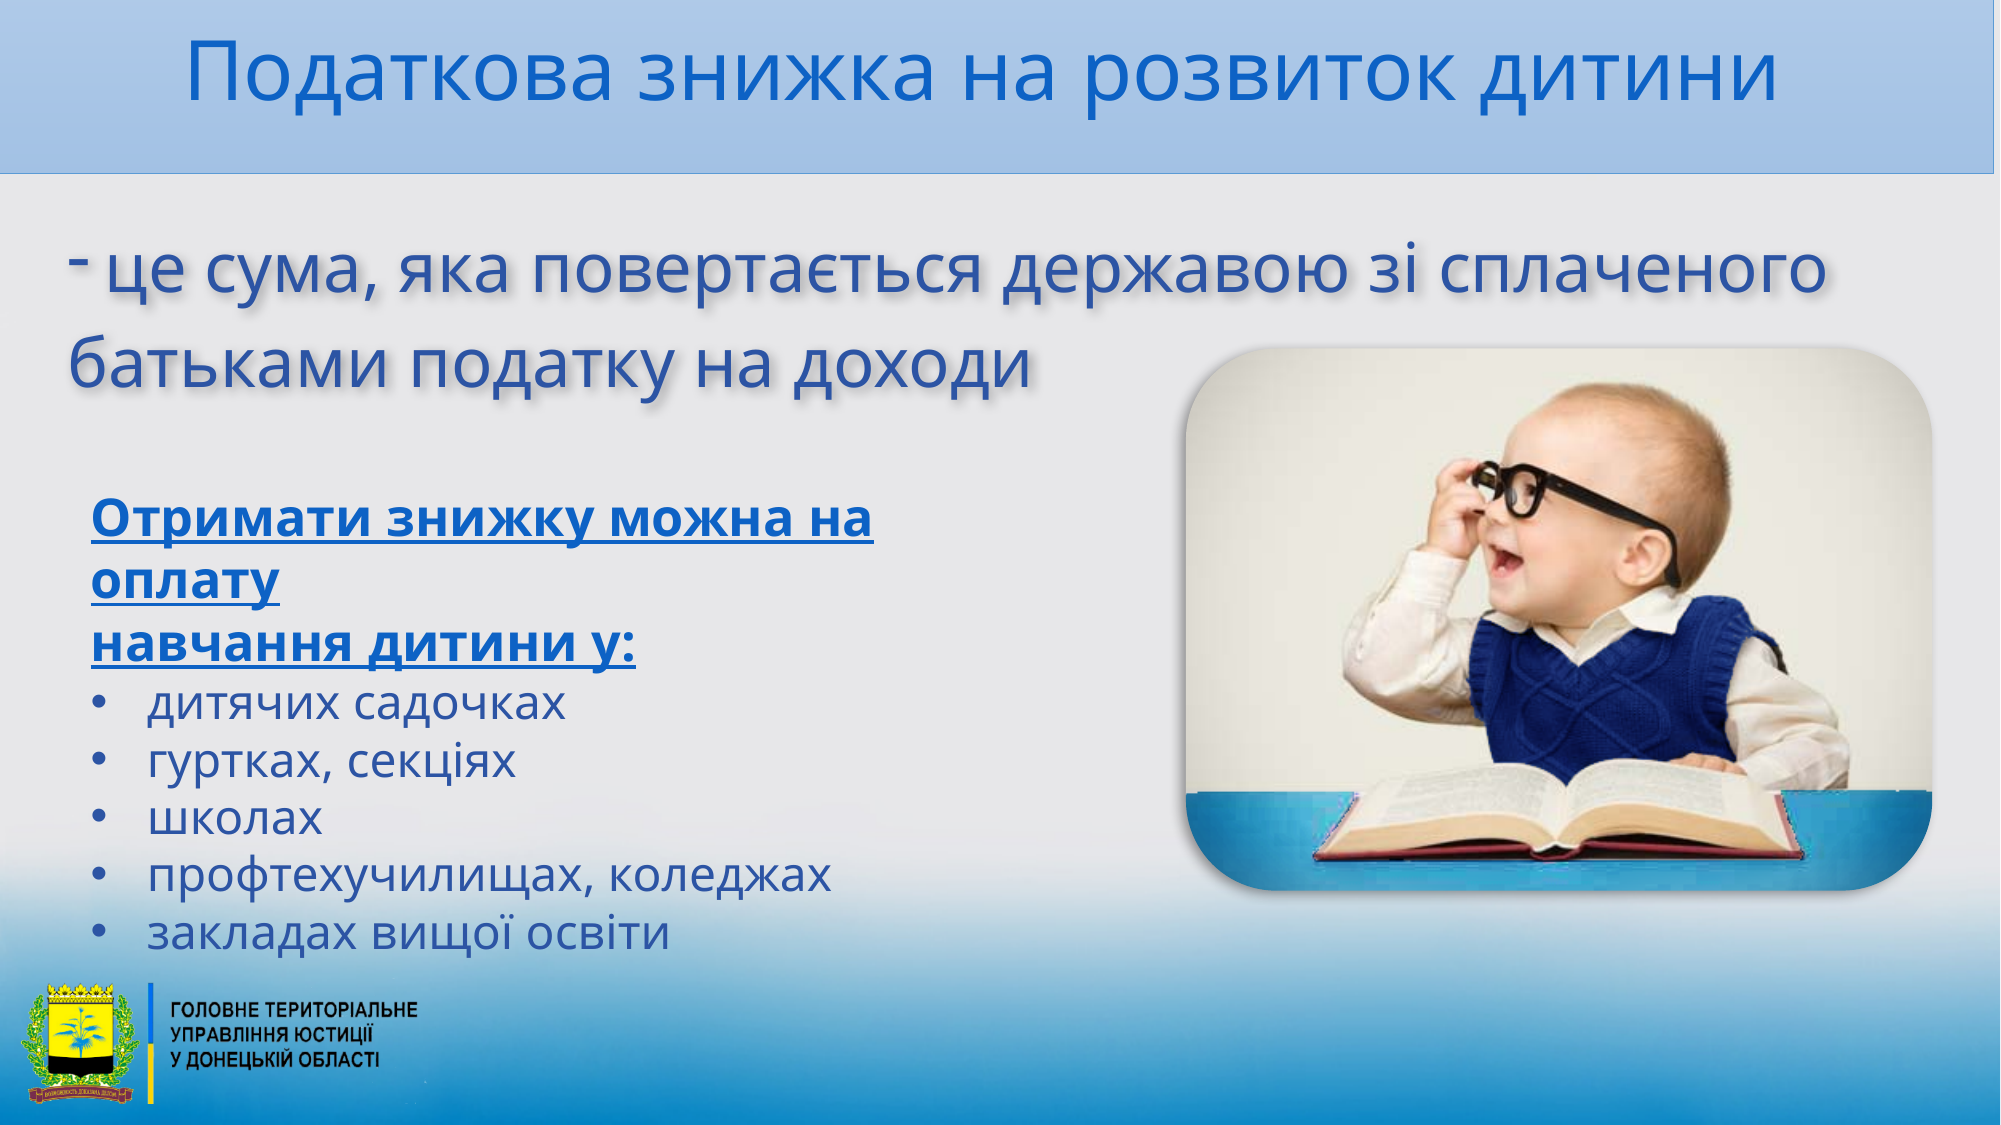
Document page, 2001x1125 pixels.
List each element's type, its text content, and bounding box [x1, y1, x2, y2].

picture [0, 0, 2001, 1125]
list це сума, яка повертається державою зі сплаченого батьками податку на доходи [52, 226, 2000, 403]
text_box Отримати знижку можна на оплату навчання дитини у: дитячих садочках гуртках, секціях школах профтехучилищах, коледжах закладах вищої освіти [75, 476, 1023, 1067]
title Податкова знижка на розвиток дитини [0, 0, 1994, 174]
